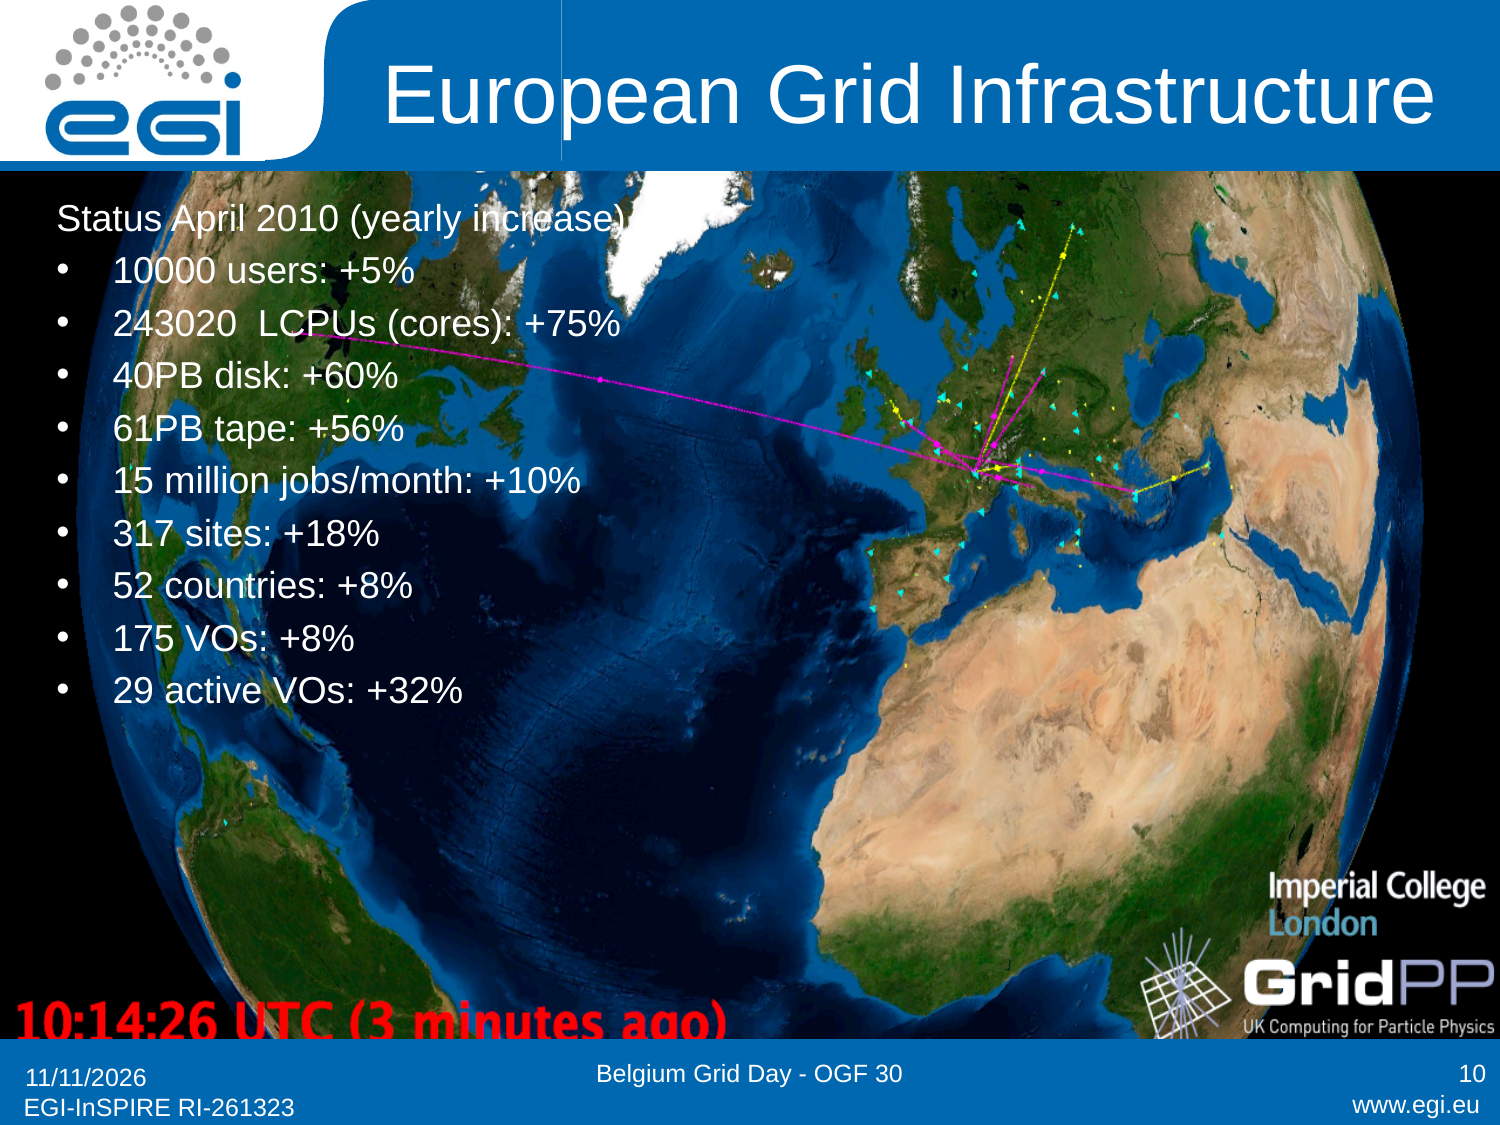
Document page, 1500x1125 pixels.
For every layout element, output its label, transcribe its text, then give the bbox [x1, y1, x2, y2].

title European Grid Infrastructure [307, 19, 1500, 161]
footer Belgium Grid Day - OGF 30 [512, 1048, 988, 1103]
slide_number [10, 1048, 361, 1106]
picture [0, 0, 265, 161]
slide_number 10 [1151, 1047, 1500, 1103]
picture [0, 171, 1500, 1039]
